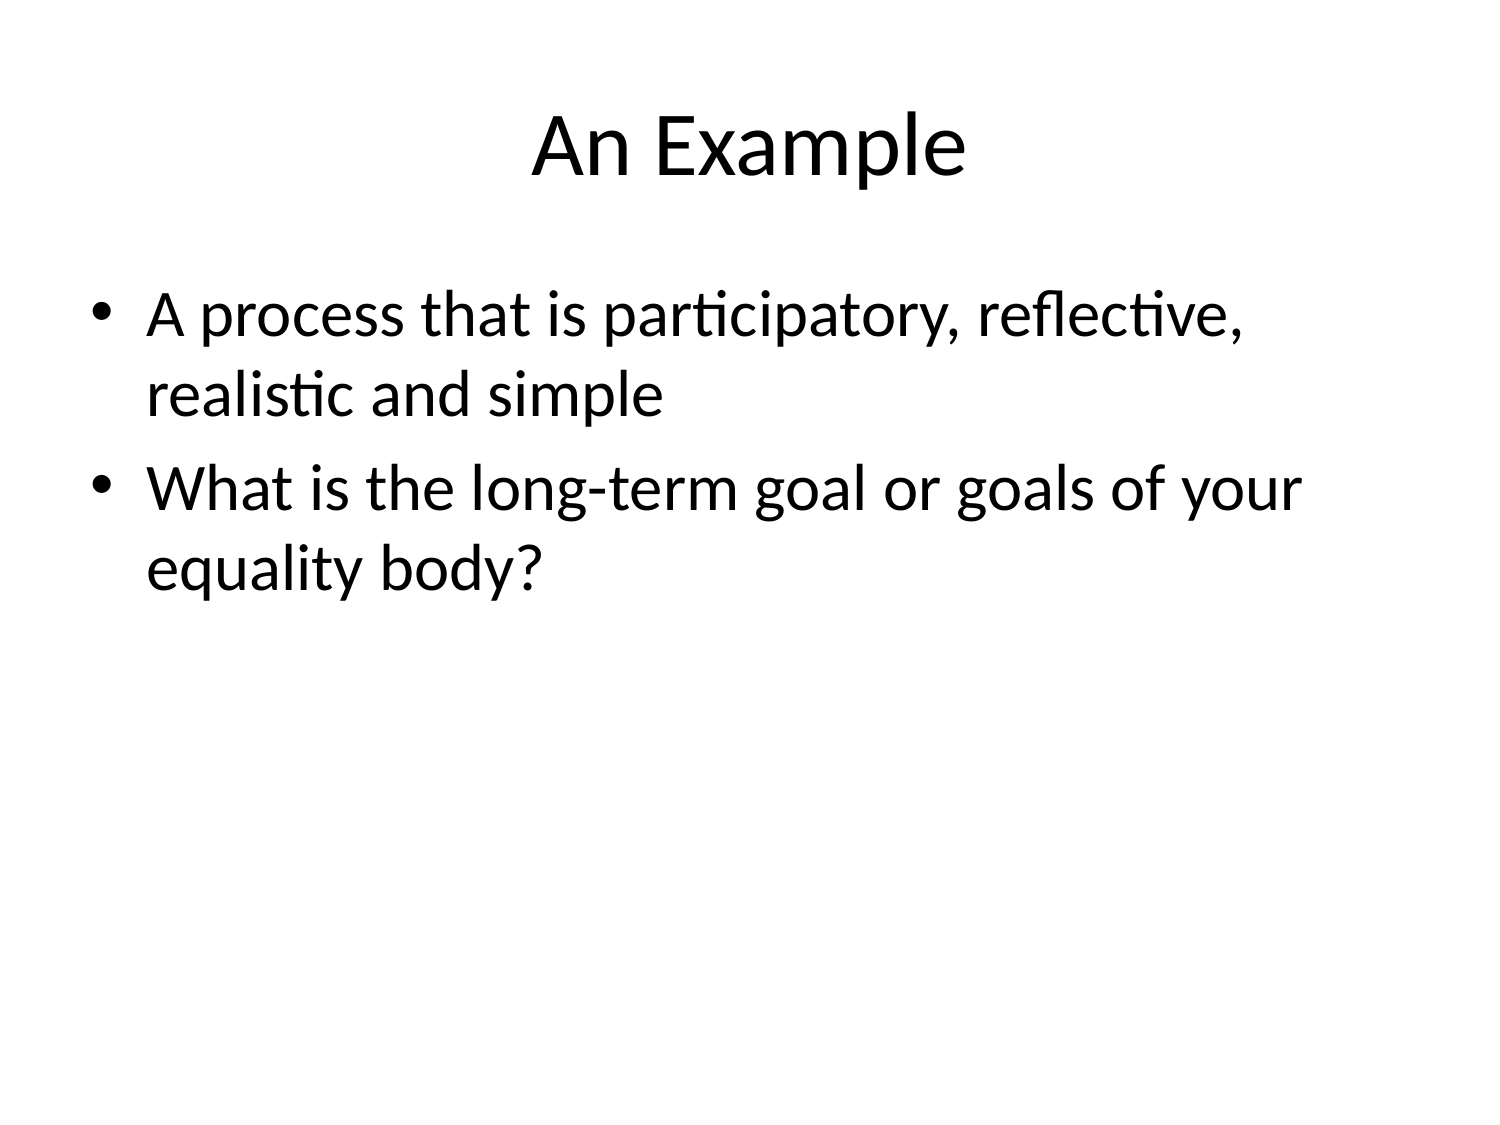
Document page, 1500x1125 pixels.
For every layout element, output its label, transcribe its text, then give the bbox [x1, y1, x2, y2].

title An Example [75, 45, 1425, 233]
list A process that is participatory, reflective, realistic and simple What is the long-term goal or goals of your equality body? [75, 262, 1425, 1005]
